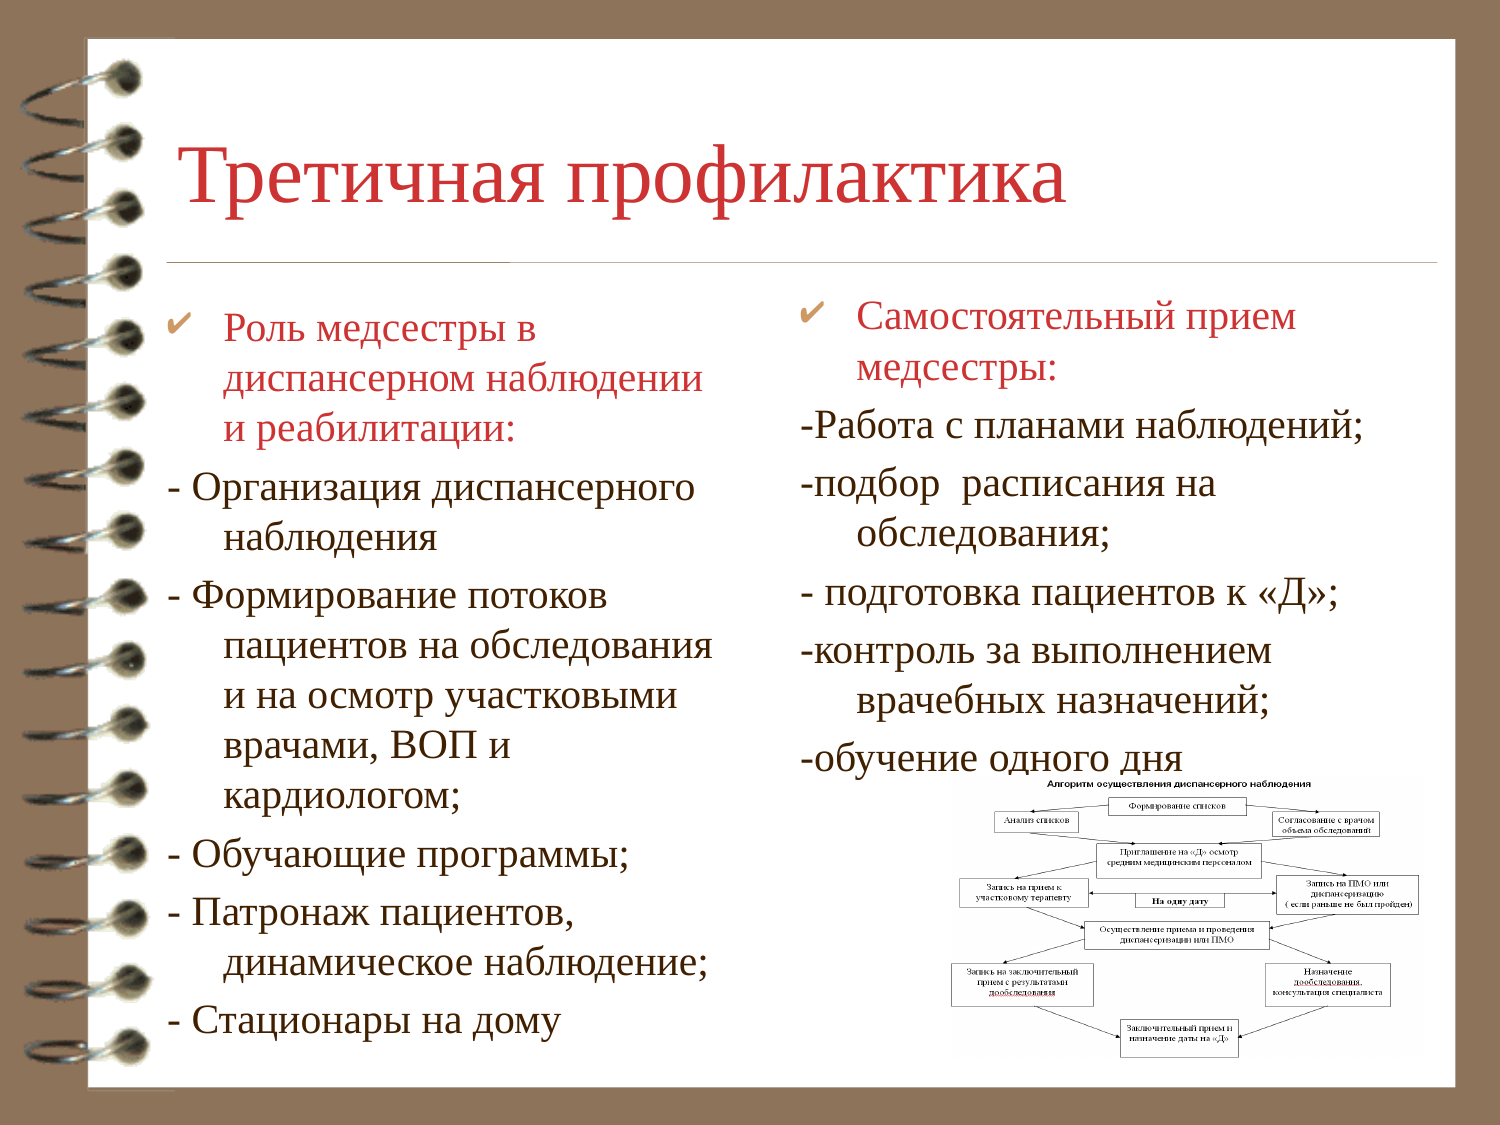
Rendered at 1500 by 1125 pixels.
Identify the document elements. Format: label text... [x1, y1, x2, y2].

text_box Самостоятельный прием медсестры: -Работа с планами наблюдений; -подбор расписания на обследования; - подготовка пациентов к «Д»; -контроль за выполнением врачебных назначений; -обучение одного дня [785, 222, 1422, 752]
picture [0, 0, 175, 1125]
picture [948, 774, 1423, 1061]
text_box Третичная профилактика [162, 74, 1438, 263]
text_box Роль медсестры в диспансерном наблюдении и реабилитации: - Организация диспансерного наблюдения - Формирование потоков пациентов на обследования и на осмотр участковыми врачами, ВОП и кардиологом; - Обучающие программы; - Патронаж пациентов, динамическое наблюдение; - Стационары на дому [152, 234, 743, 999]
